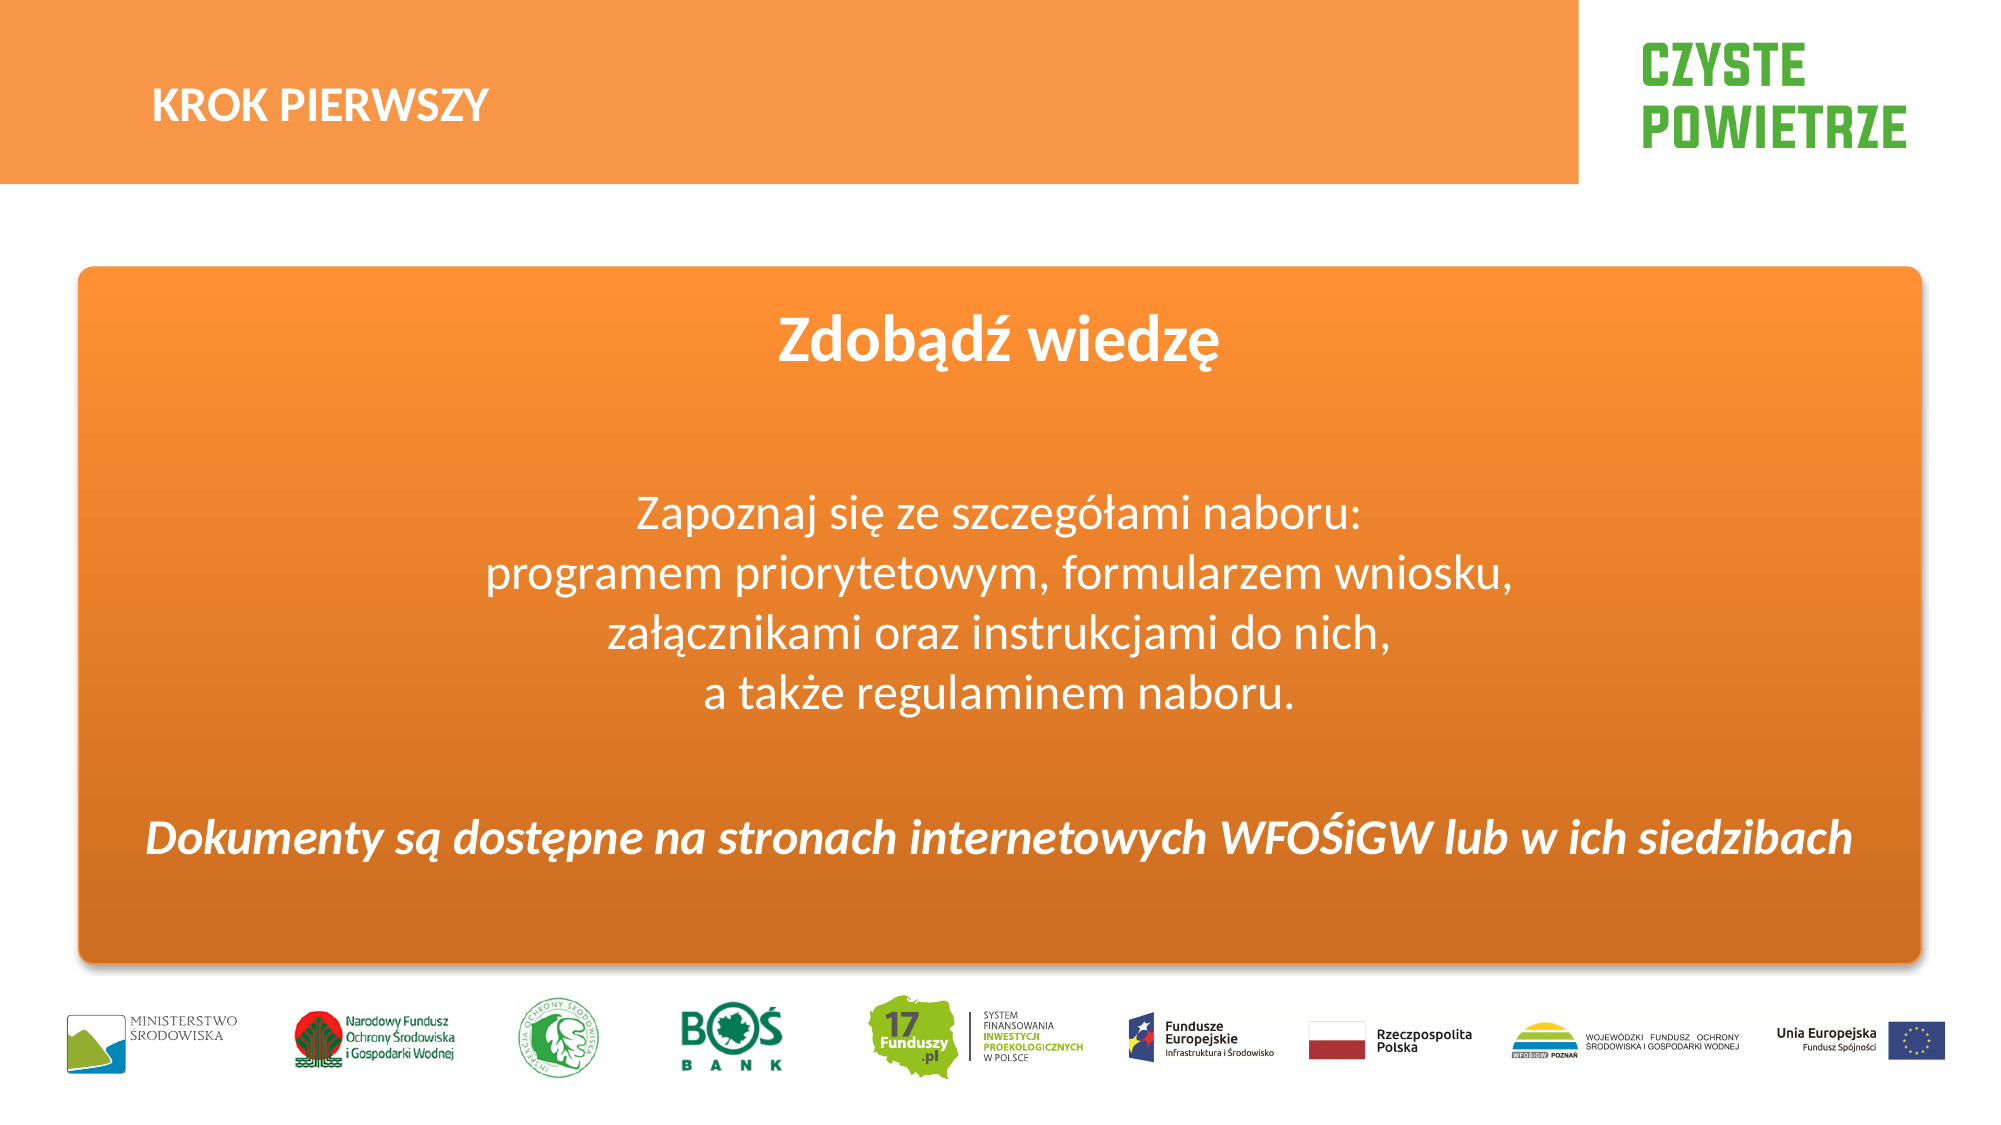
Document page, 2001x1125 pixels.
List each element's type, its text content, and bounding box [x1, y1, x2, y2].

picture [1118, 1005, 1953, 1072]
picture [515, 996, 601, 1079]
text_box Zdobądź wiedzę Zapoznaj się ze szczegółami naboru: programem priorytetowym, formularzem wniosku, załącznikami oraz instrukcjami do nich, a także regulaminem naboru. Dokumenty są dostępne na stronach internetowych WFOŚiGW lub w ich siedzibach [77, 266, 1923, 965]
text_box KROK PIERWSZY [137, 30, 1567, 173]
picture [291, 1000, 462, 1083]
picture [655, 992, 815, 1083]
